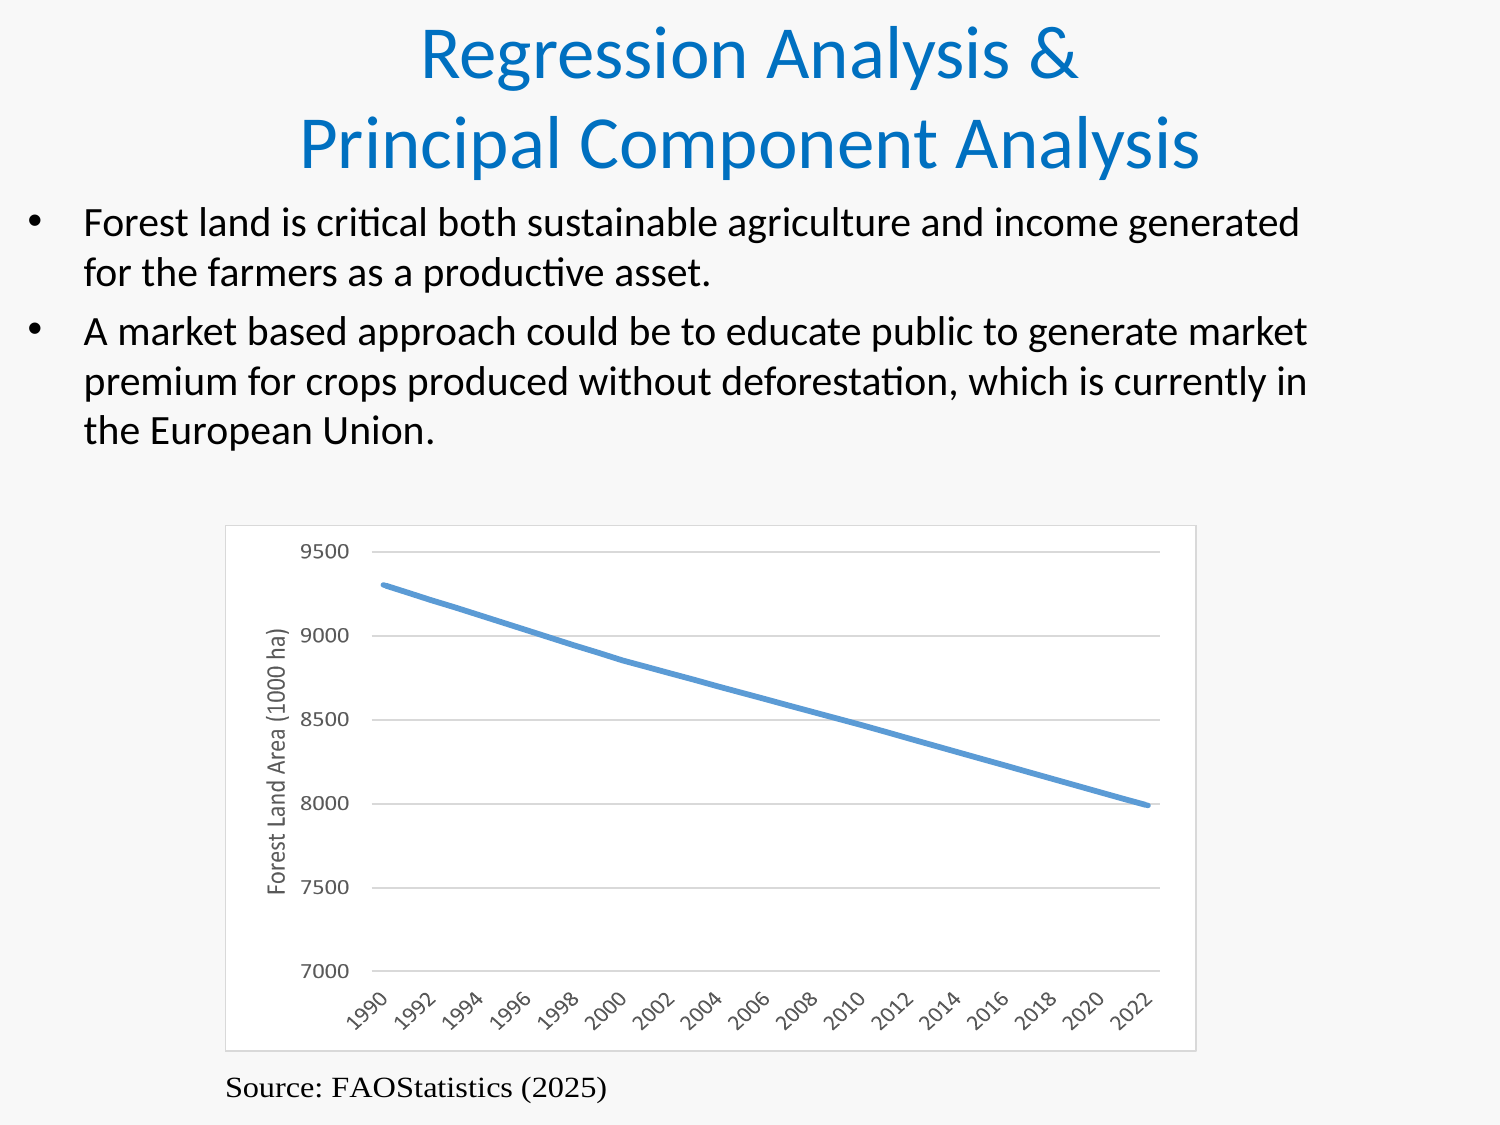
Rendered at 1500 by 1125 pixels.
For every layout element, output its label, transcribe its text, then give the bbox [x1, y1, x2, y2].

title Regression Analysis & Principal Component Analysis [75, 0, 1425, 188]
list Forest land is critical both sustainable agriculture and income generated for the farmers as a productive asset. A market based approach could be to educate public to generate market premium for crops produced without deforestation, which is currently in the European Union. [12, 187, 1363, 488]
picture [224, 524, 1494, 1125]
